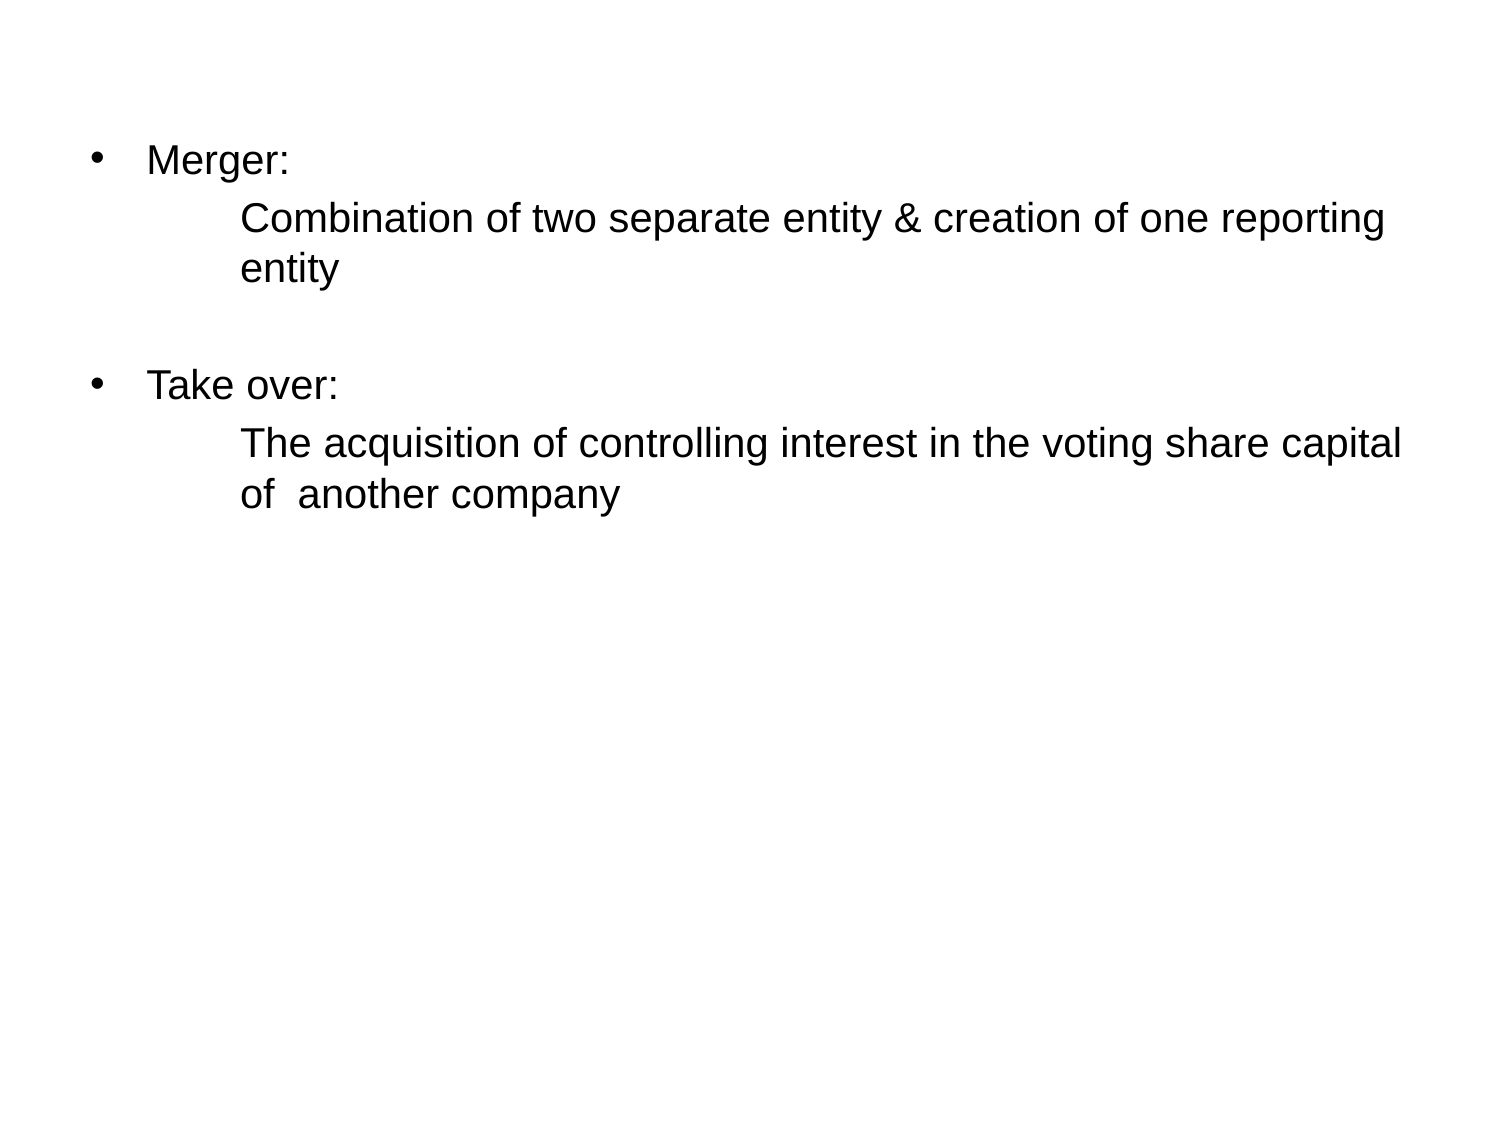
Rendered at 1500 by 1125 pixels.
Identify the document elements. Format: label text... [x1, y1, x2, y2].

list Merger: Combination of two separate entity & creation of one reporting entity Take over: The acquisition of controlling interest in the voting share capital of another company [75, 125, 1425, 1005]
